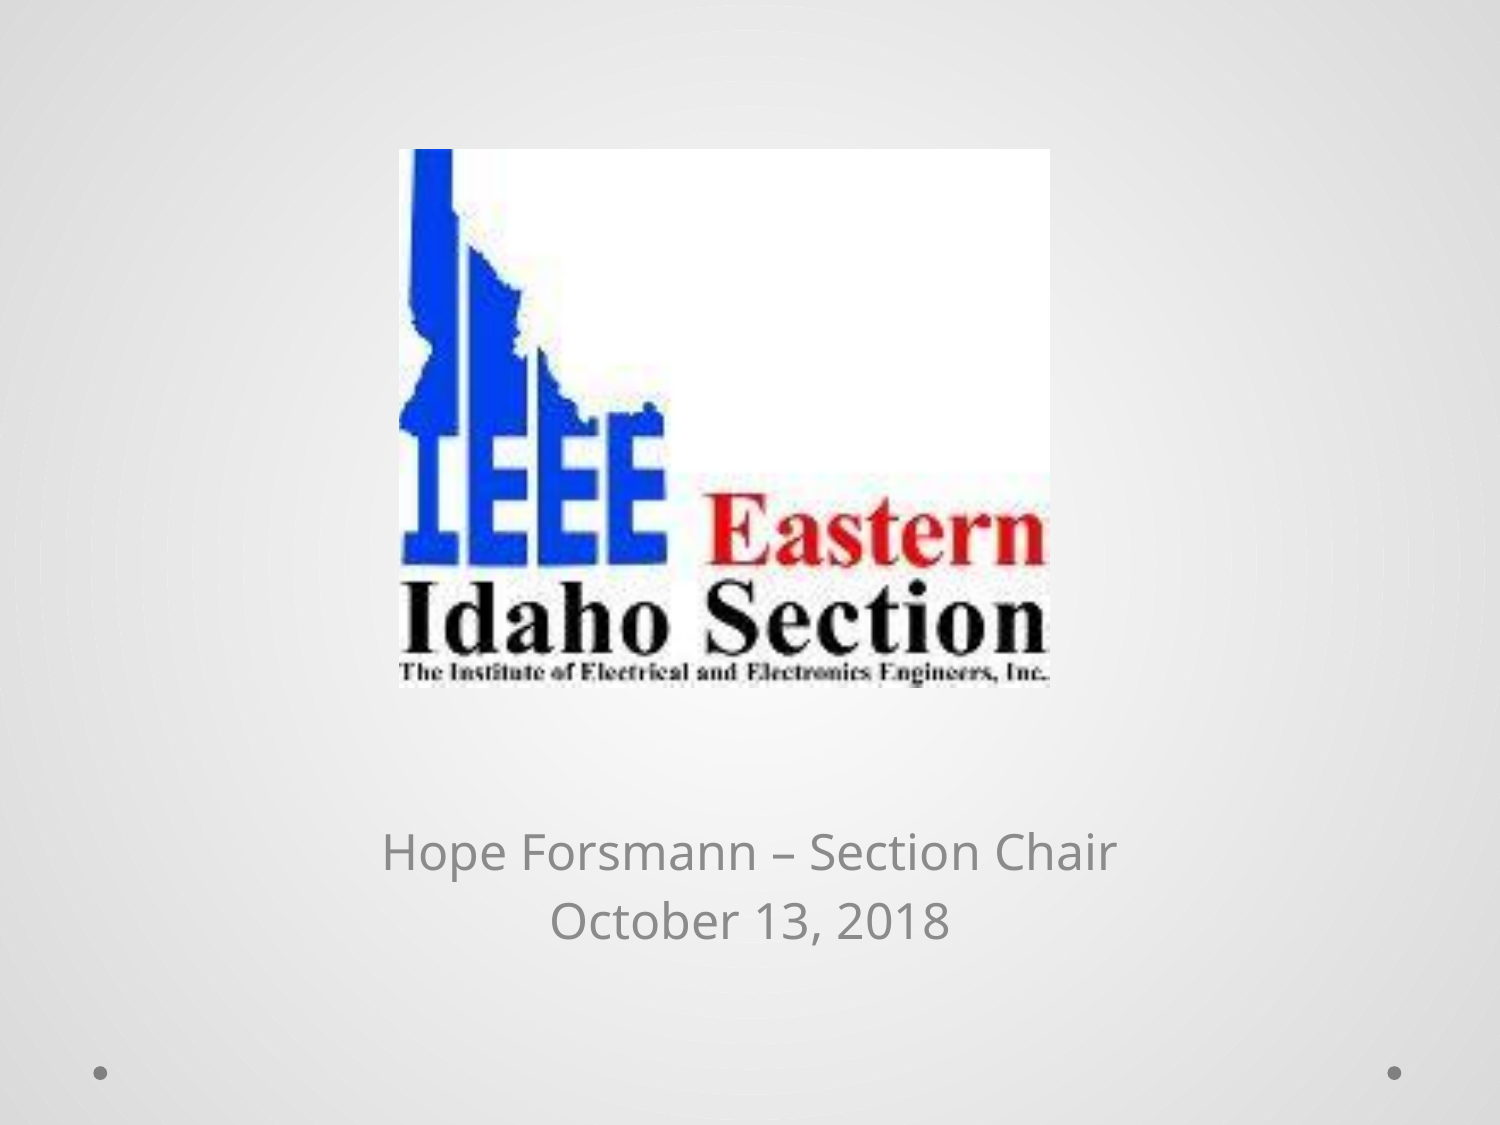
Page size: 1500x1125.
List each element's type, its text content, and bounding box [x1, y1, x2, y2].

picture [399, 149, 1050, 688]
subtitle Hope Forsmann – Section Chair October 13, 2018 [225, 812, 1275, 1013]
